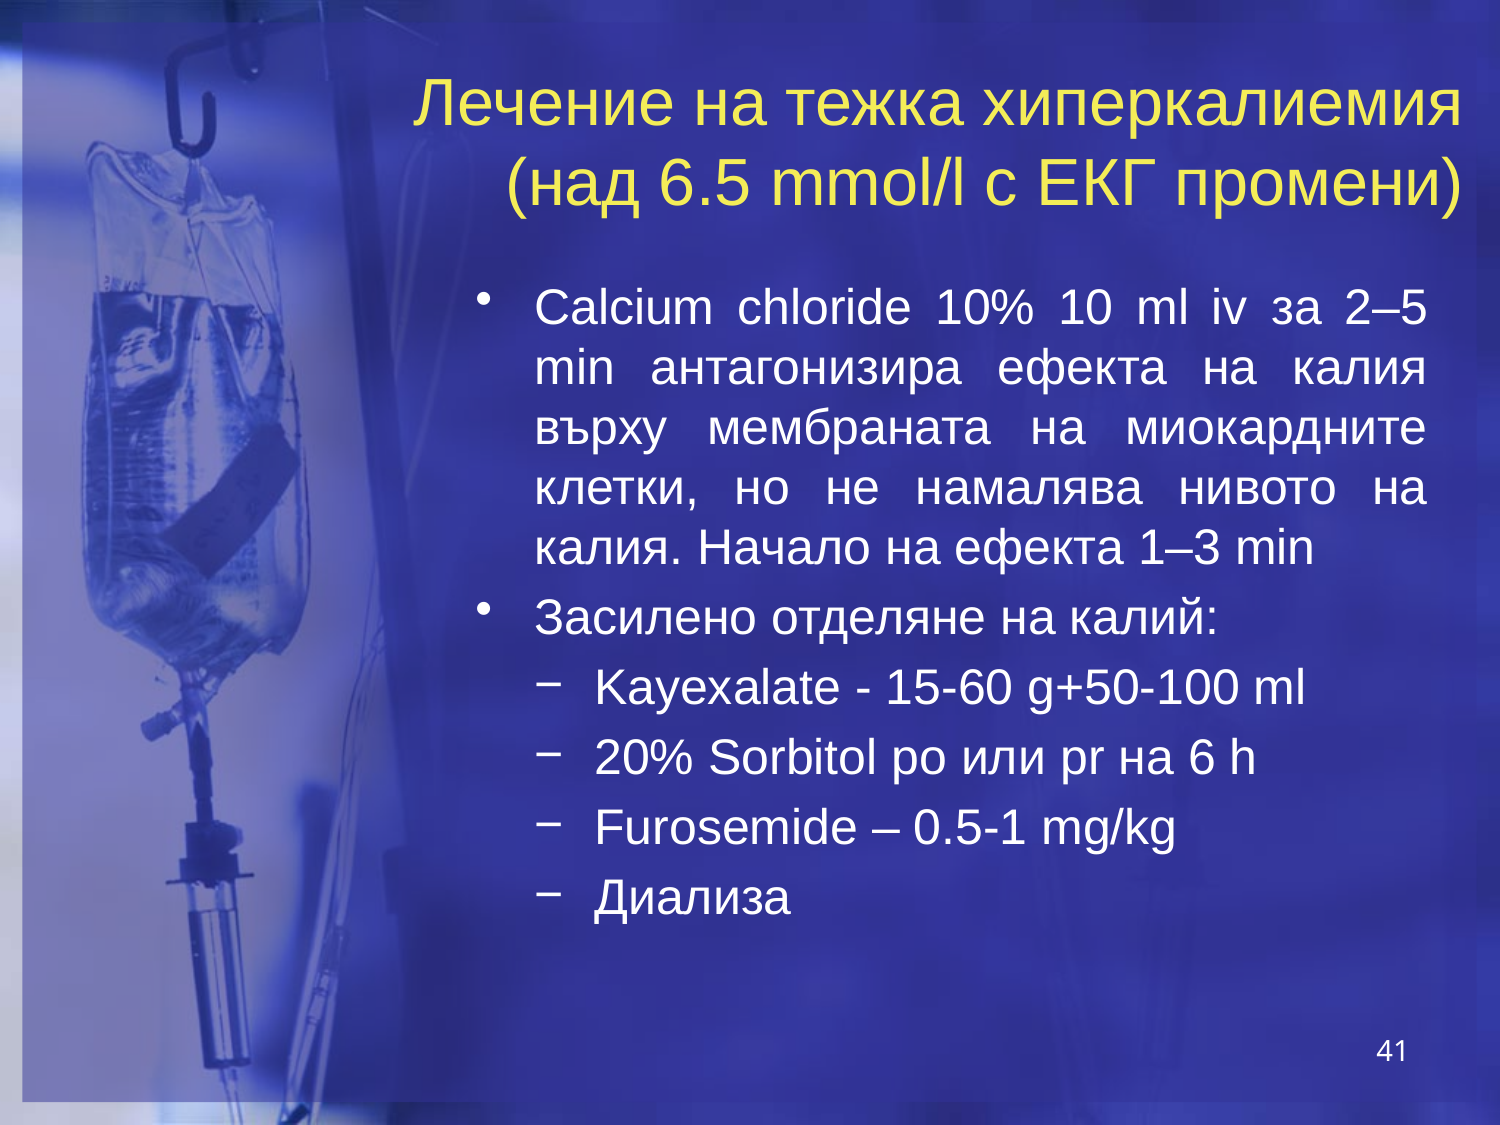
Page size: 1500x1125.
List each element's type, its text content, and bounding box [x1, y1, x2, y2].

picture [0, 0, 1500, 1125]
title Лечение на тежка хиперкалиемия (над 6.5 mmol/l с ЕКГ промени) [347, 45, 1480, 233]
list Calcium chloride 10% 10 ml iv за 2–5 min антагонизира ефекта на калия върху мембраната на миокардните клетки, но не намалява нивото на калия. Начало на ефекта 1–3 min Засилено отделяне на калий: Kayexalate - 15-60 g+50-100 ml 20% Sorbitol po или pr на 6 h Furosemide – 0.5-1 mg/kg Диализа [460, 267, 1444, 943]
slide_number 41 [1074, 1024, 1425, 1103]
